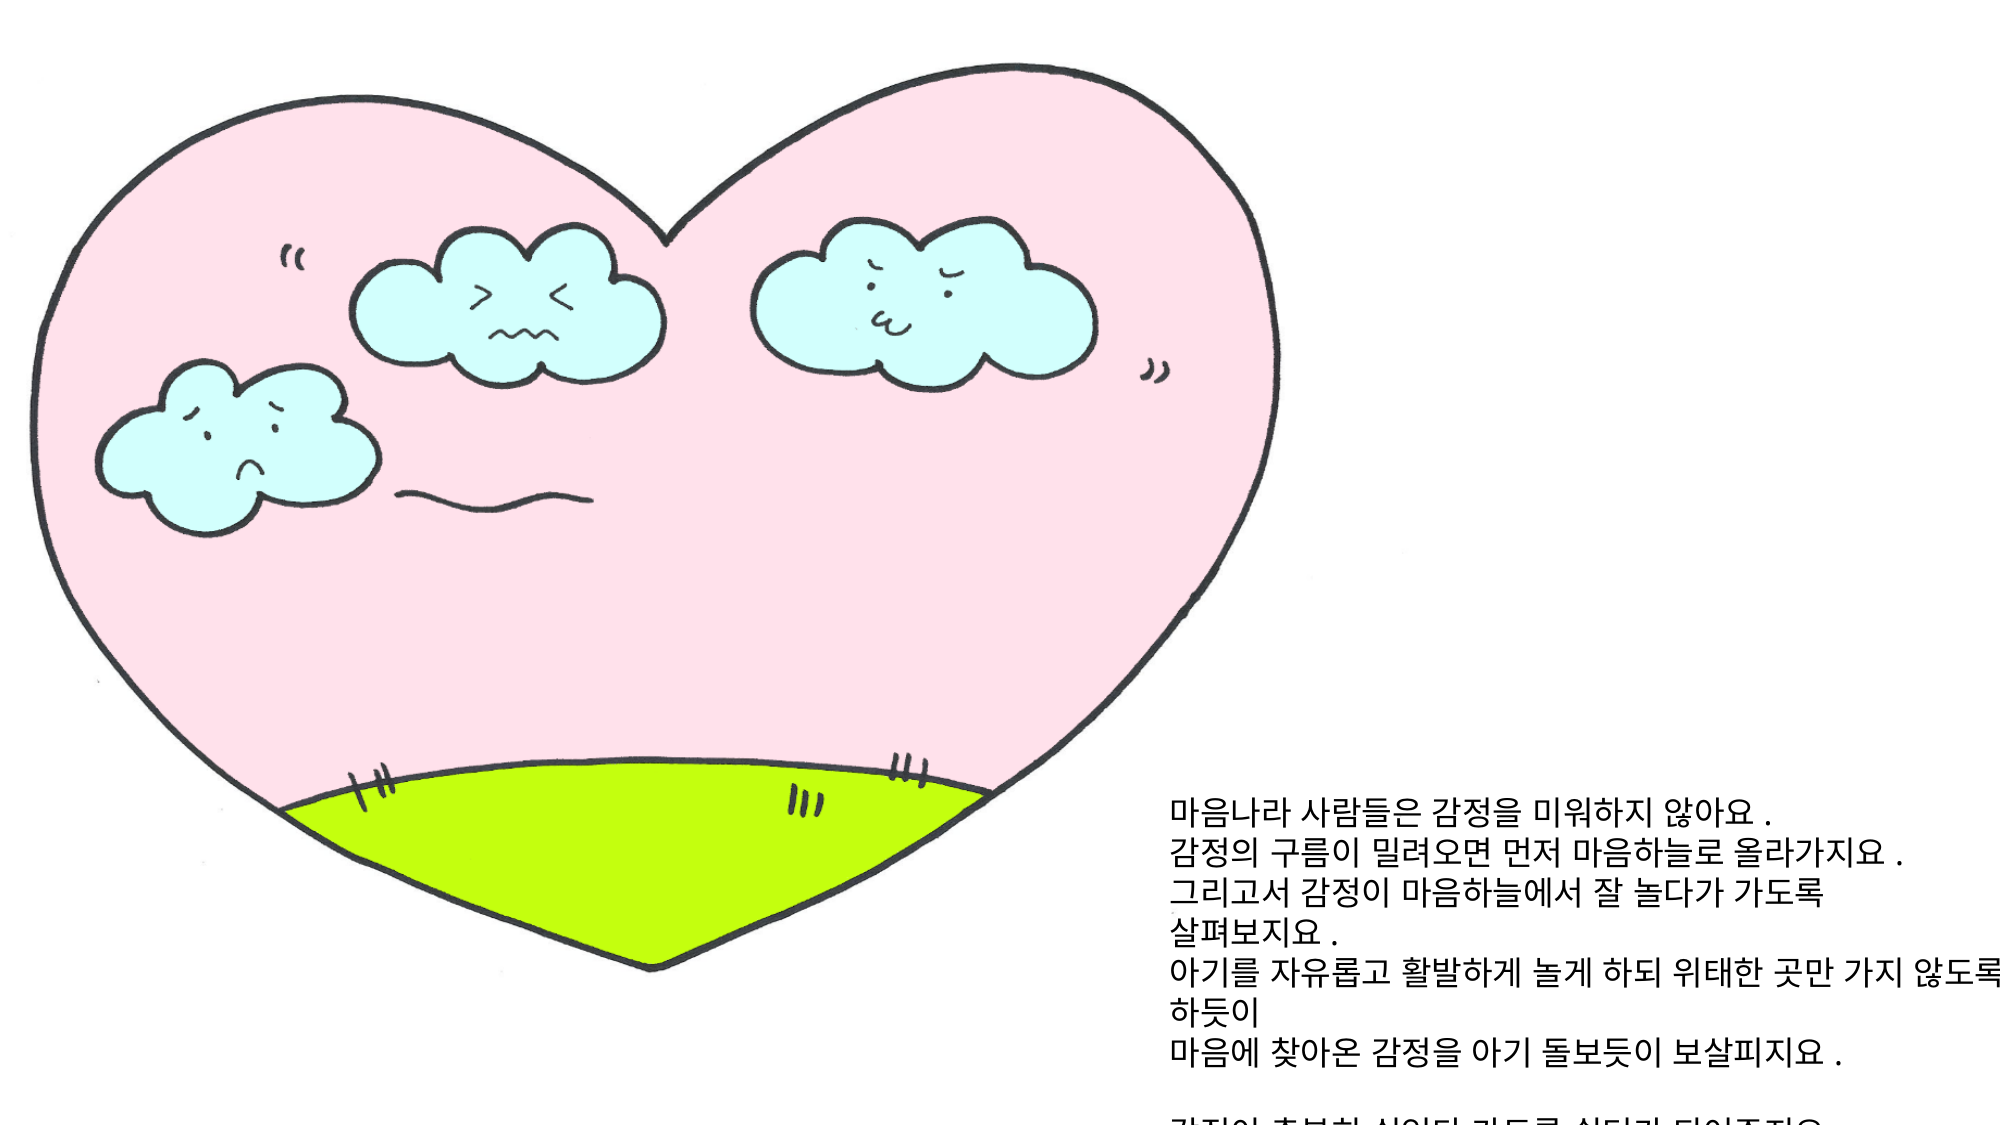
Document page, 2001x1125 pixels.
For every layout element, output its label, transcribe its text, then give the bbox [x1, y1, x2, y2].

picture [0, 0, 1464, 1003]
text_box 마음나라 사람들은 감정을 미워하지 않아요. 감정의 구름이 밀려오면 먼저 마음하늘로 올라가지요. 그리고서 감정이 마음하늘에서 잘 놀다가 가도록 살펴보지요. 아기를 자유롭고 활발하게 놀게 하되 위태한 곳만 가지 않도록 하듯이 마음에 찾아온 감정을 아기 돌보듯이 보살피지요. 감정이 충분히 쉬었다 가도록 쉼터가 되어주지요. [1155, 785, 2000, 1125]
